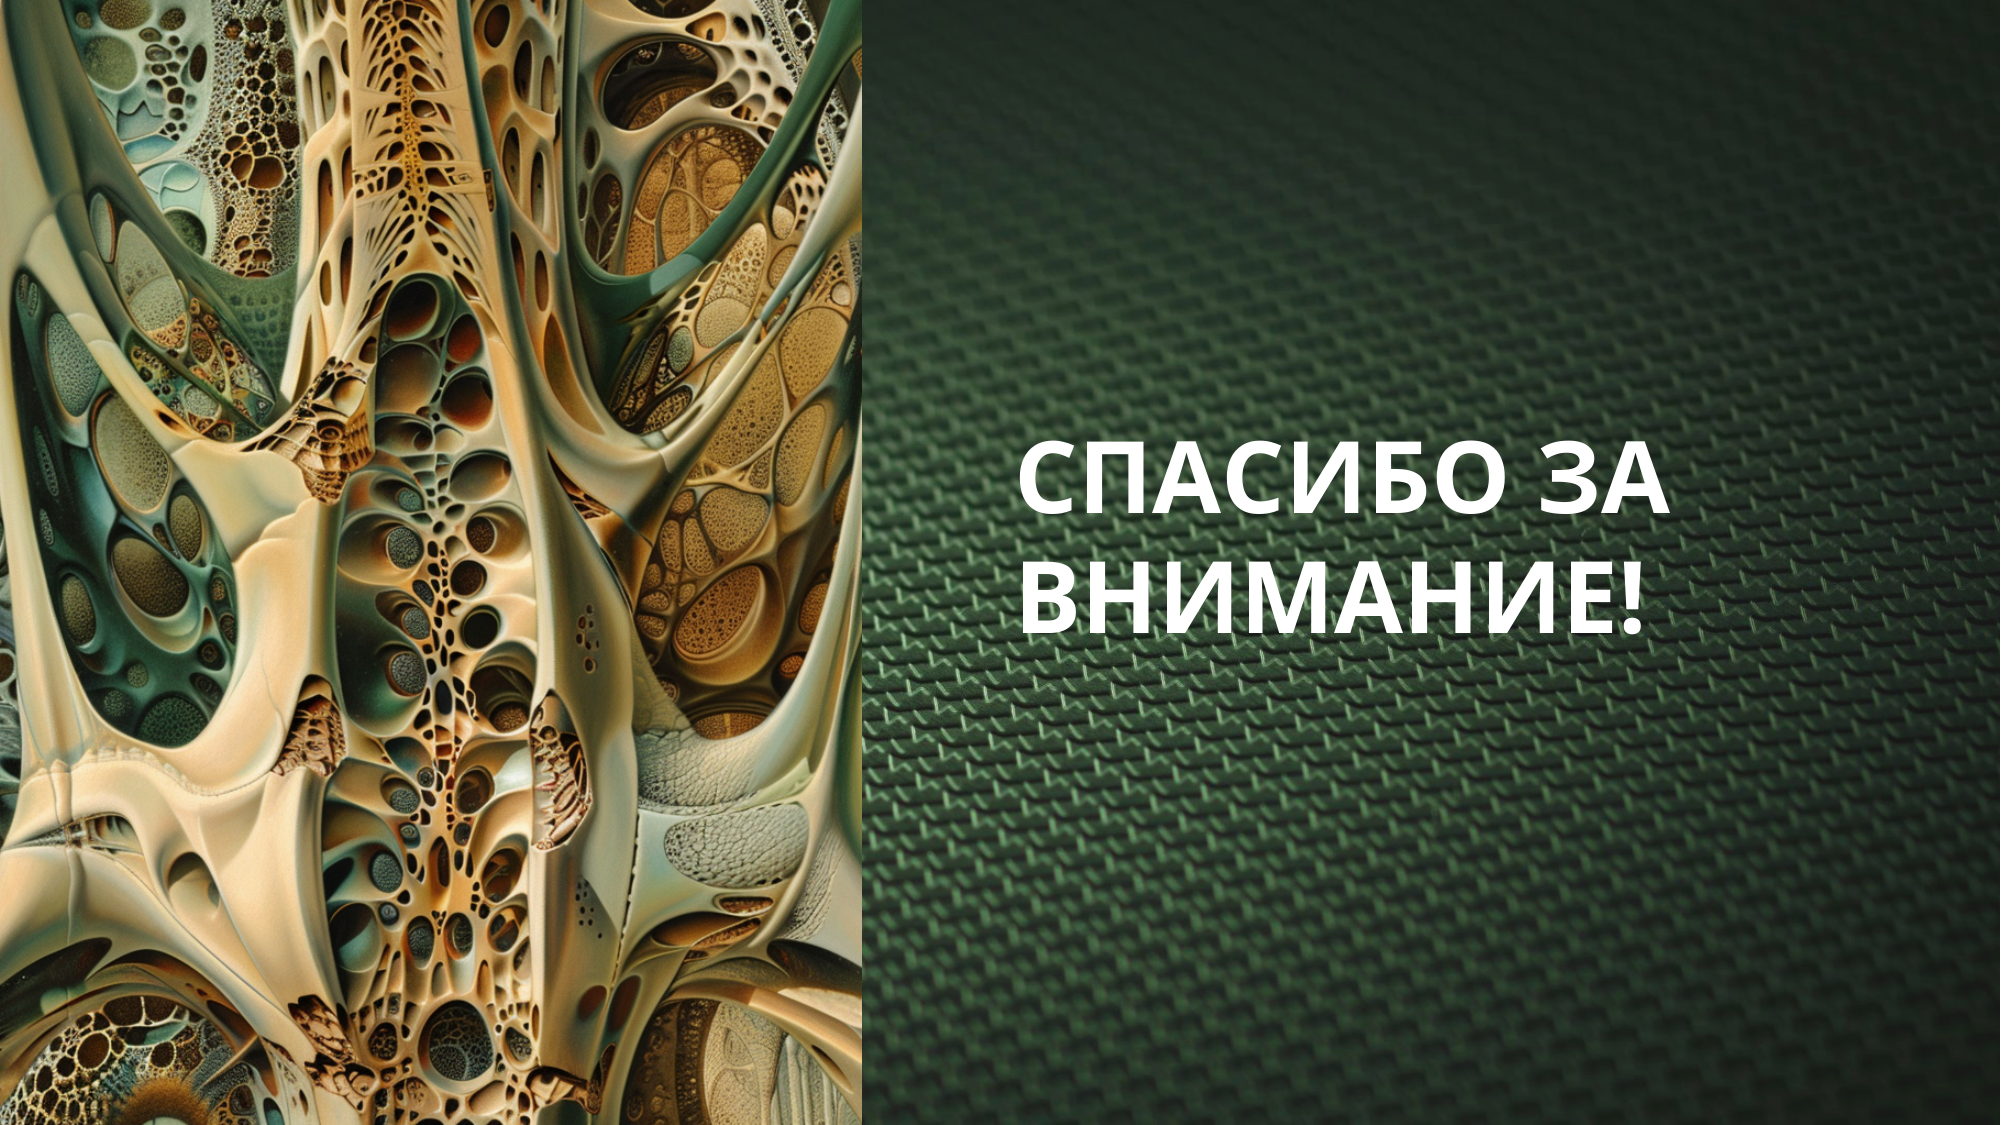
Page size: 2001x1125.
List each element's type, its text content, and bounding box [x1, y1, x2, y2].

picture [0, 0, 862, 1125]
text_box СПАСИБО ЗА ВНИМАНИЕ! [999, 406, 1904, 624]
